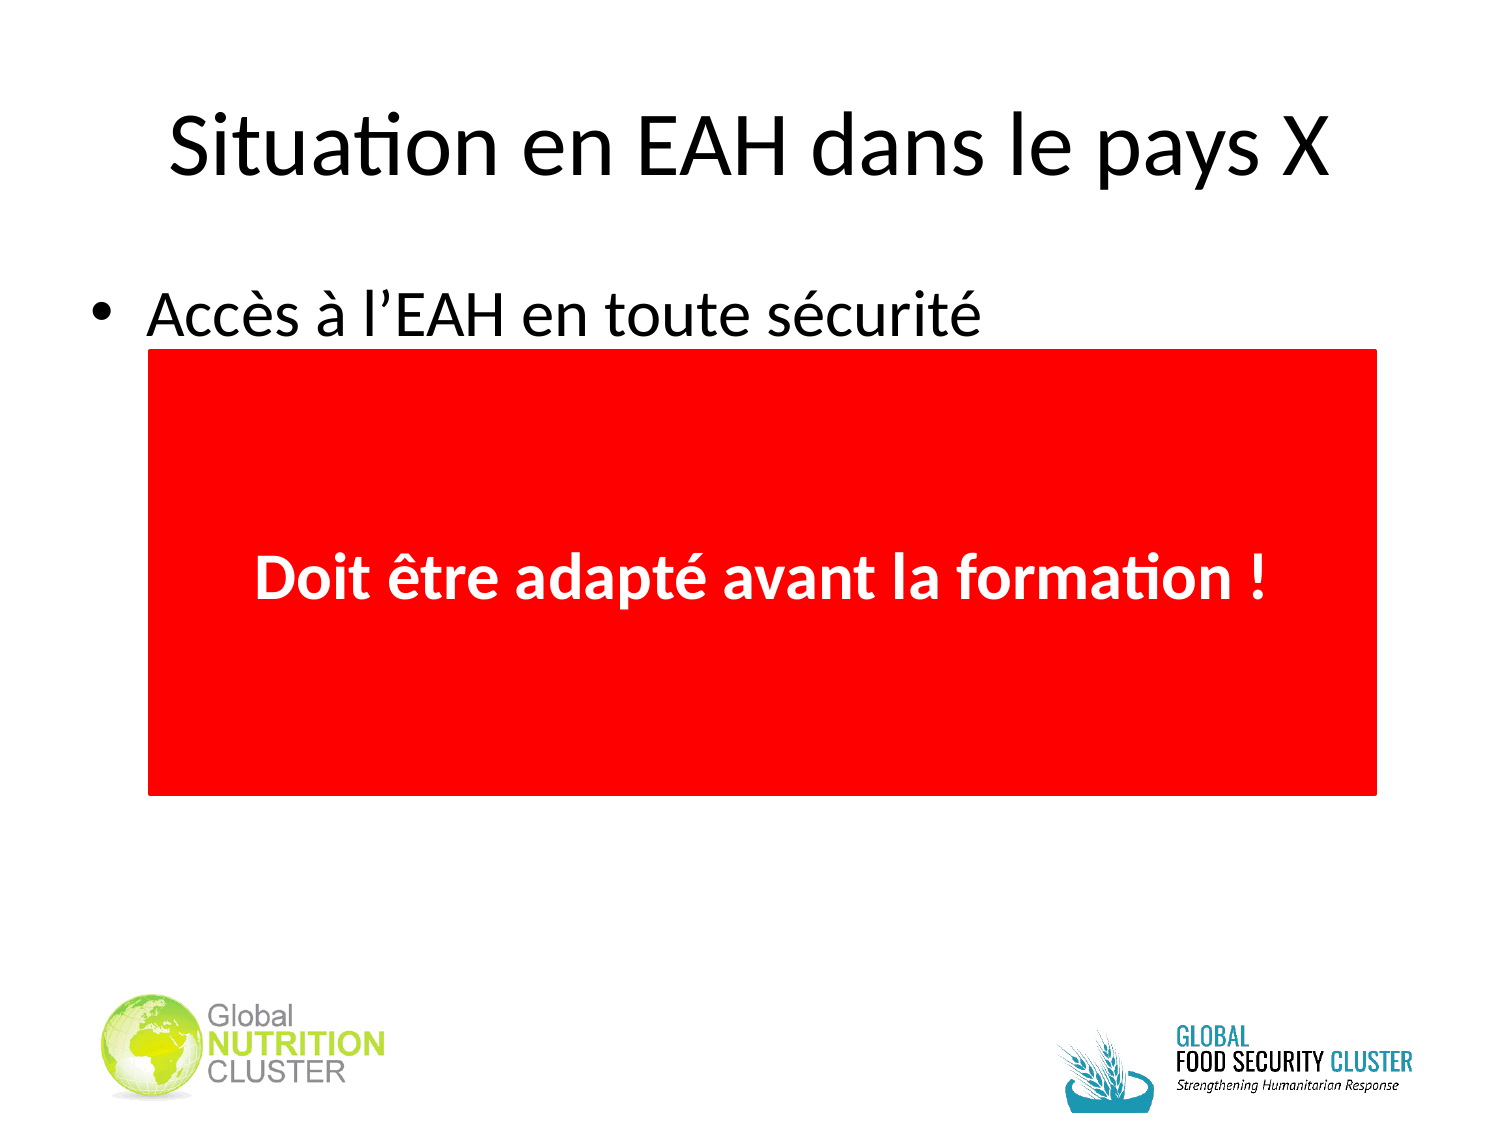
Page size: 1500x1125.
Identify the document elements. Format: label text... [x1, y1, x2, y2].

picture [88, 985, 404, 1113]
text_box Doit être adapté avant la formation ! [148, 349, 1377, 796]
picture [1054, 1024, 1412, 1113]
title Situation en EAH dans le pays X [75, 45, 1425, 233]
list Accès à l’EAH en toute sécurité Accès à une quantité d'eau suffisante Accès à des installations sanitaires améliorées Accès à une source d'eau potable améliorée [75, 262, 1425, 1005]
